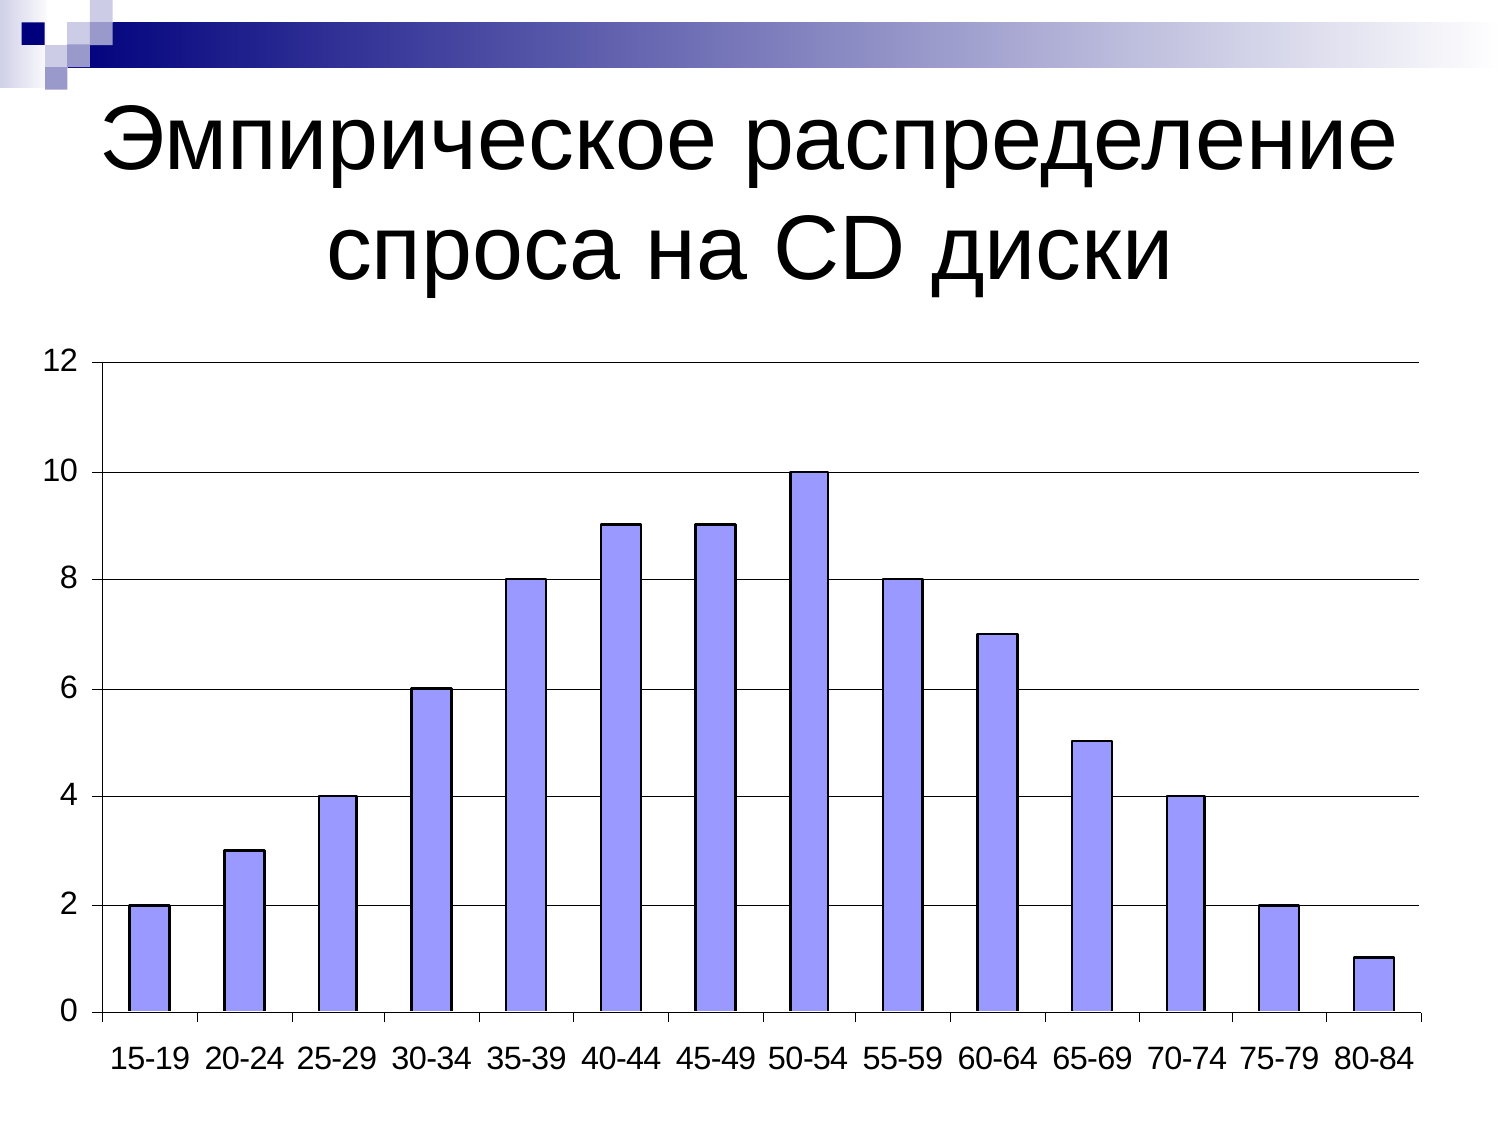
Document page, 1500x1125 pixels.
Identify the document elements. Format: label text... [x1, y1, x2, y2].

title Эмпирическое распределение спроса на CD диски [75, 75, 1425, 295]
picture [0, 297, 1459, 1125]
